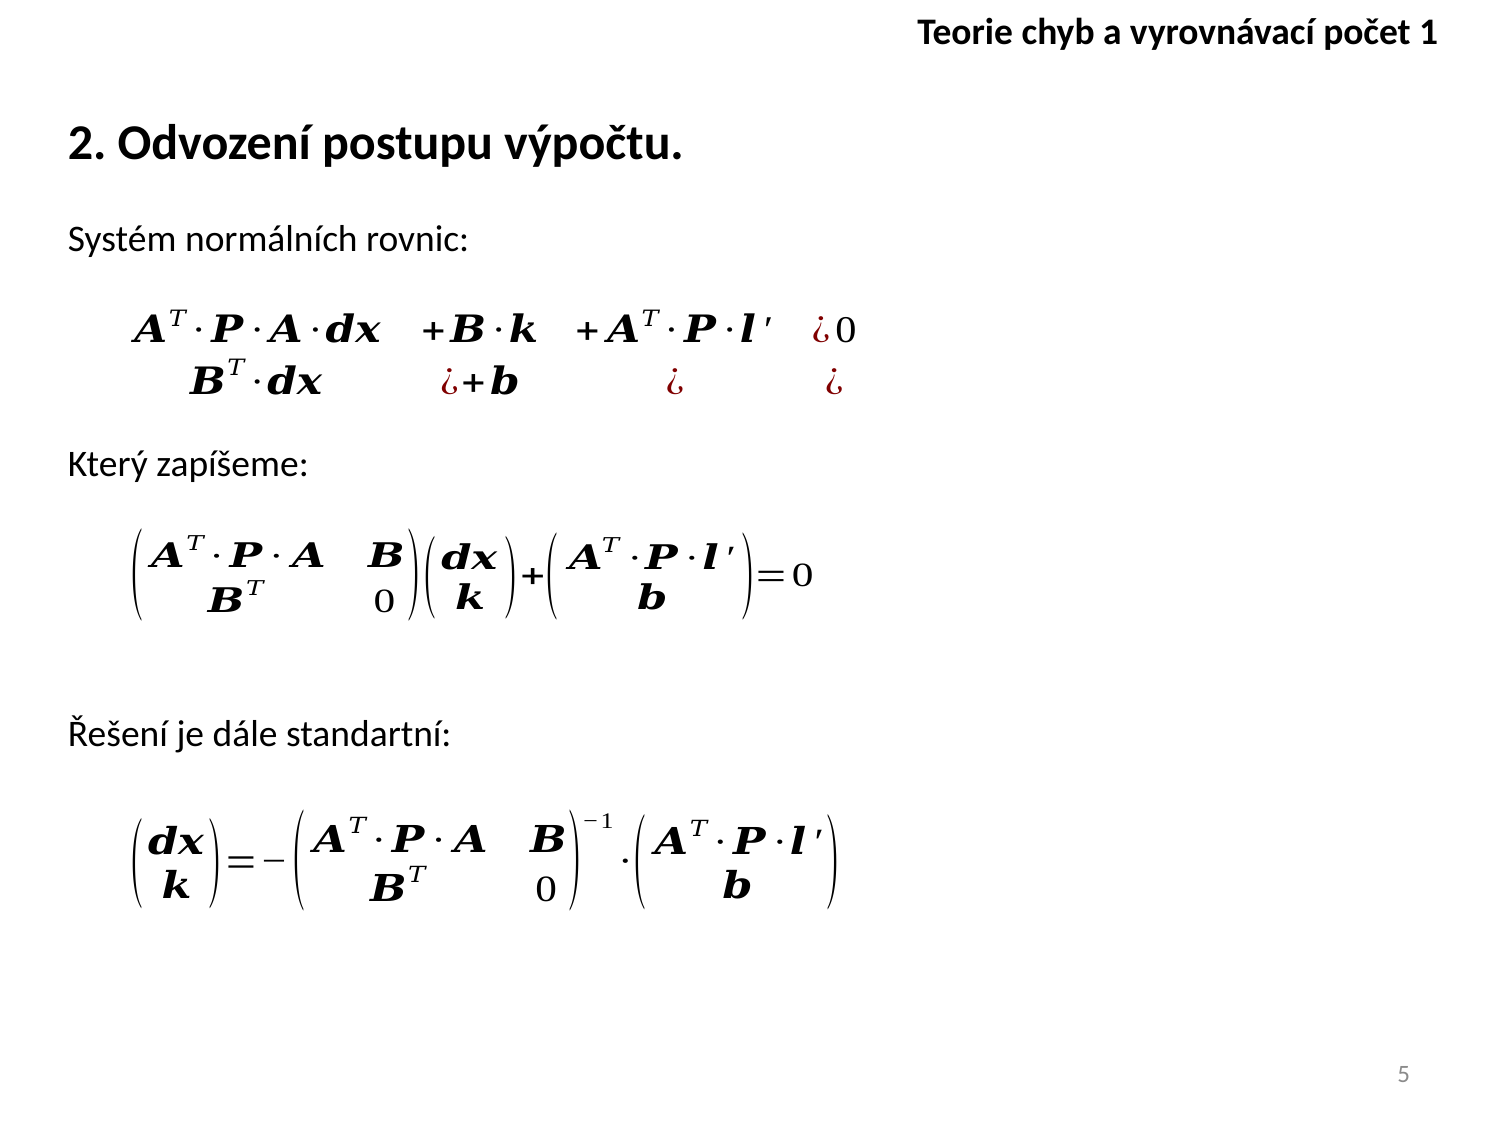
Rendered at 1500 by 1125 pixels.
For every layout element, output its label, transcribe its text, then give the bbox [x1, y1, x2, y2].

text_box 2. Odvození postupu výpočtu. Systém normálních rovnic: Který zapíšeme: Řešení je dále standartní: [53, 101, 1447, 762]
slide_number 5 [1074, 1042, 1425, 1103]
text_box Teorie chyb a vyrovnávací počet 1 [856, 0, 1500, 60]
